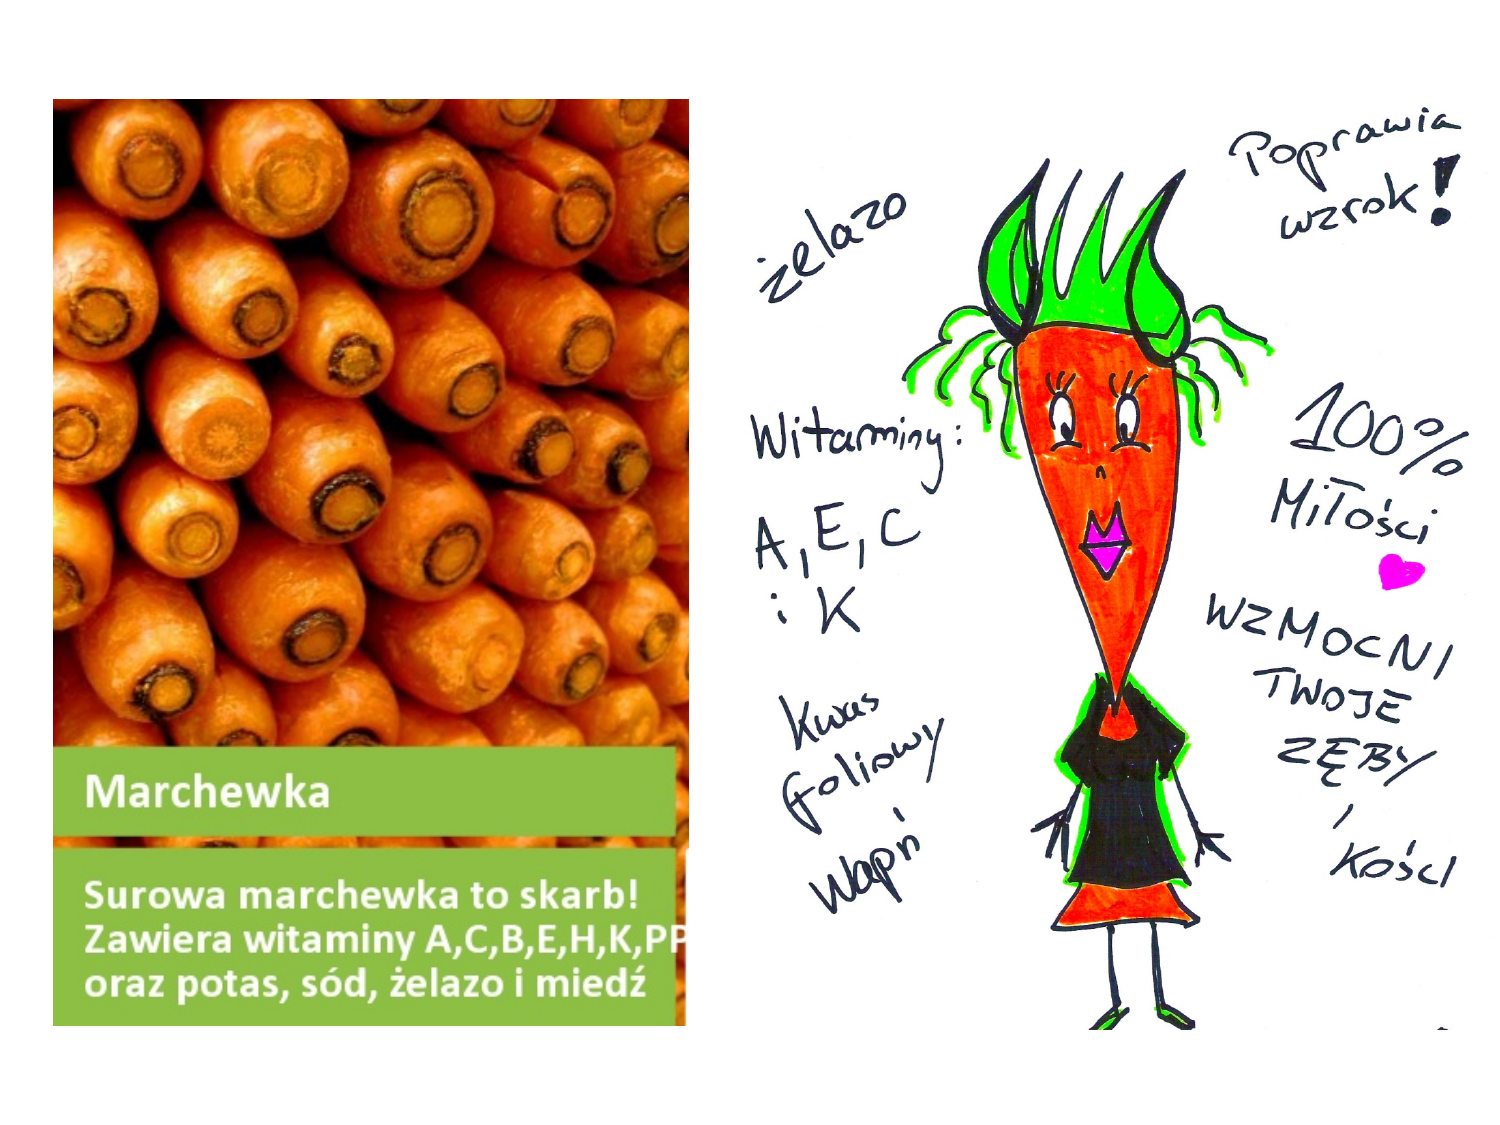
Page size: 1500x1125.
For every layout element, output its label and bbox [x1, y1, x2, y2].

list [52, 99, 690, 1026]
picture [743, 95, 1500, 1030]
